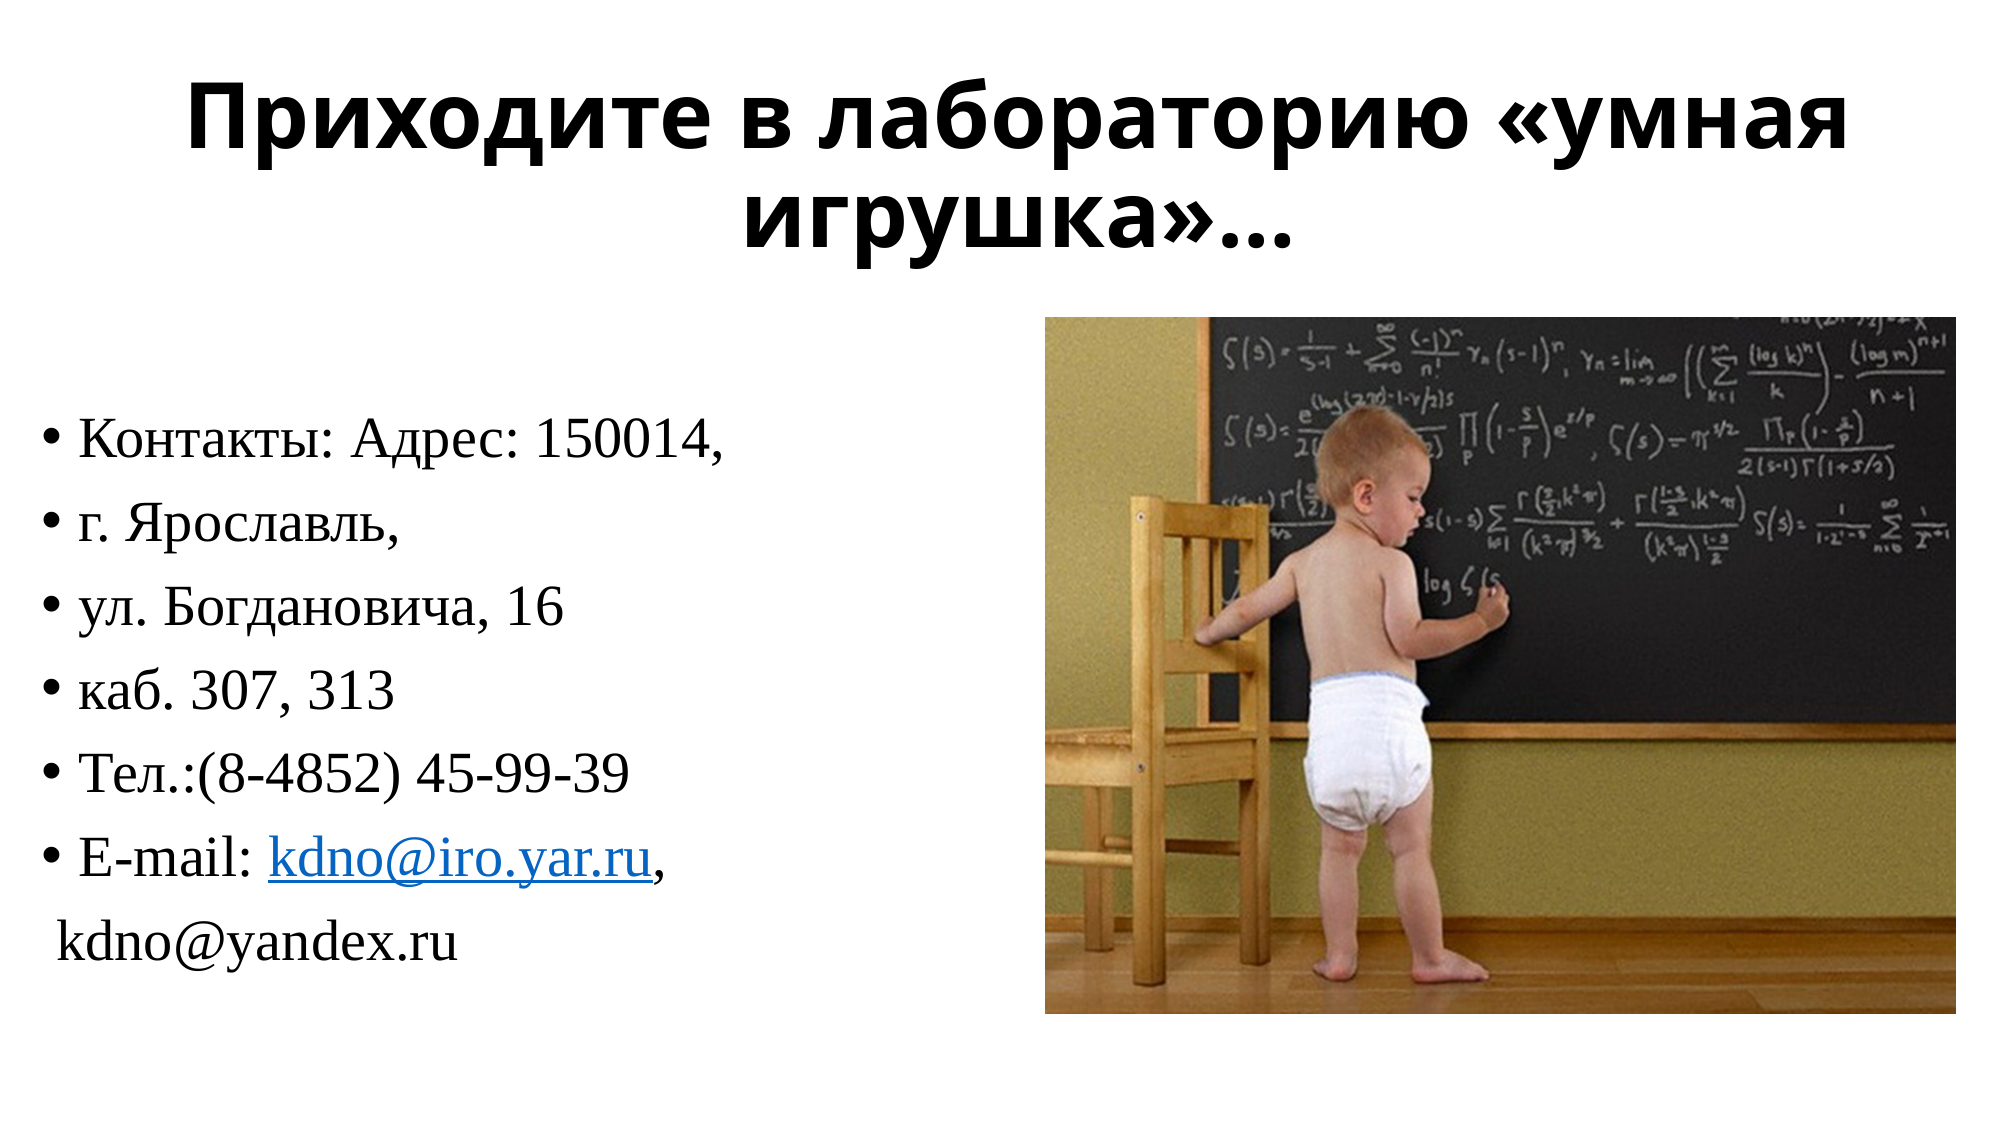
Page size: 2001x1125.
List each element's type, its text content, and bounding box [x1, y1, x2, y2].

list Контакты: Адрес: 150014, г. Ярославль, ул. Богдановича, 16 каб. 307, 313 Тел.:(8-4852) 45-99-39 E-mail: kdno@iro.yar.ru, kdno@yandex.ru [26, 399, 1045, 1014]
picture [1045, 317, 1956, 1014]
title Приходите в лабораторию «умная игрушка»… [155, 59, 1881, 278]
